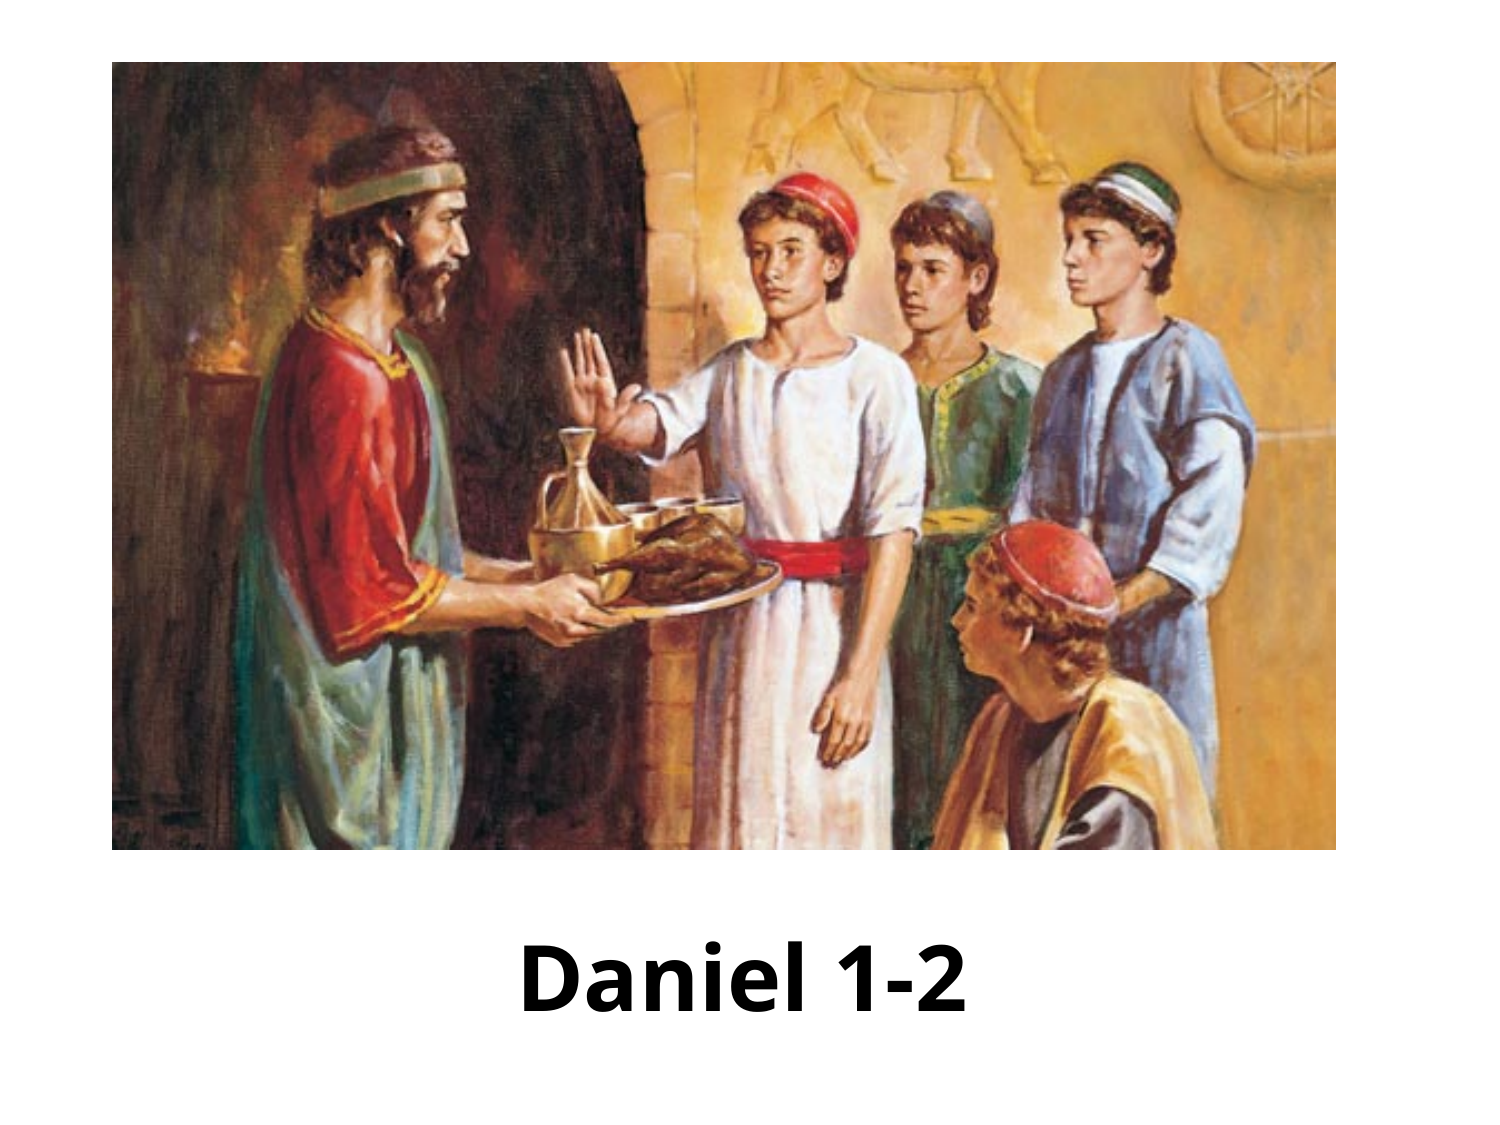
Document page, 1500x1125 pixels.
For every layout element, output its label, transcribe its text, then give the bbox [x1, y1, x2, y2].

picture [112, 62, 1337, 851]
text_box Daniel 1-2 [501, 912, 984, 1038]
